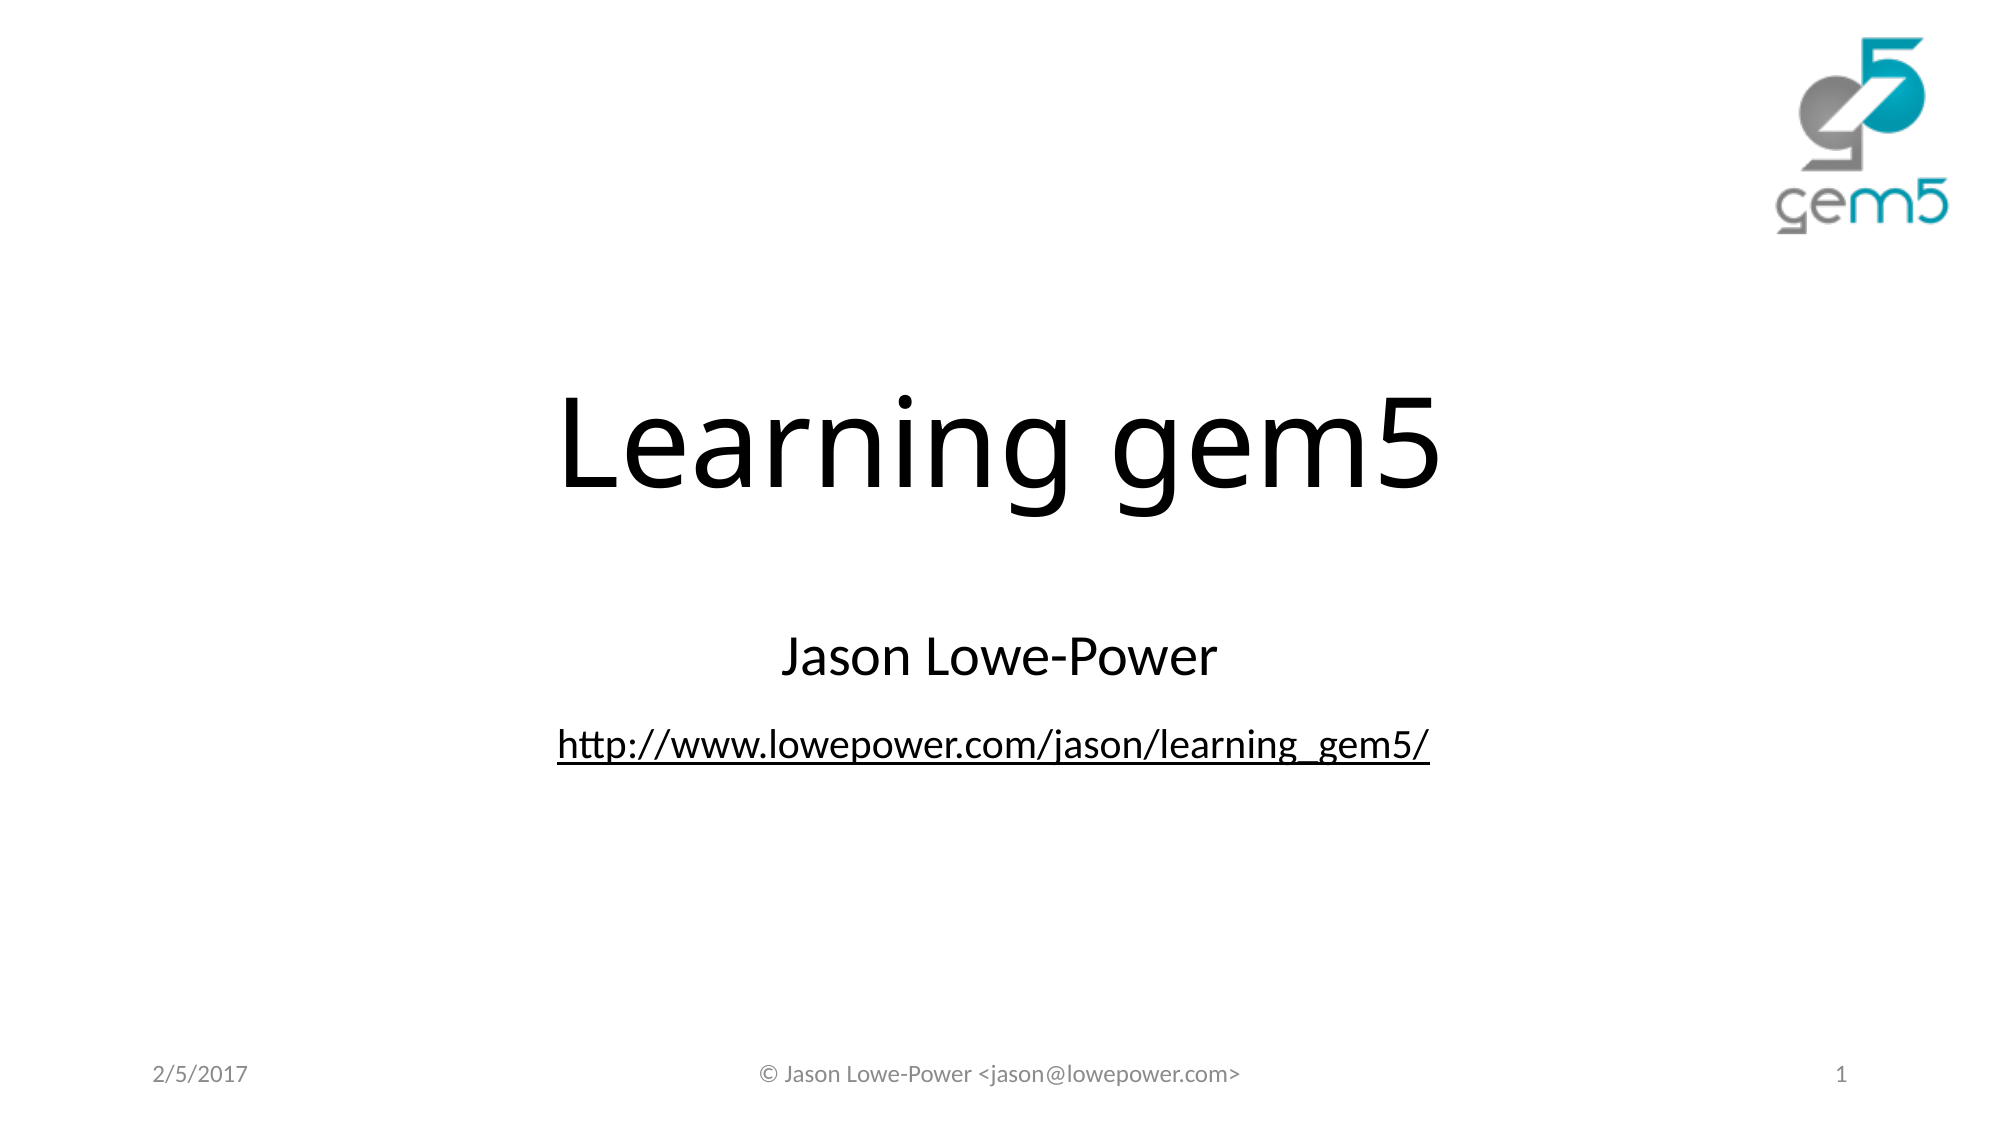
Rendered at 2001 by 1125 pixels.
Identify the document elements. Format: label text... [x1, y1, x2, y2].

footer © Jason Lowe-Power <jason@lowepower.com> [662, 1042, 1338, 1103]
picture [1757, 30, 1968, 242]
slide_number 1 [1412, 1042, 1863, 1103]
subtitle Jason Lowe-Power http://www.lowepower.com/jason/learning_gem5/ [249, 536, 1750, 885]
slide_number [137, 1042, 588, 1103]
title Learning gem5 [249, 129, 1750, 522]
